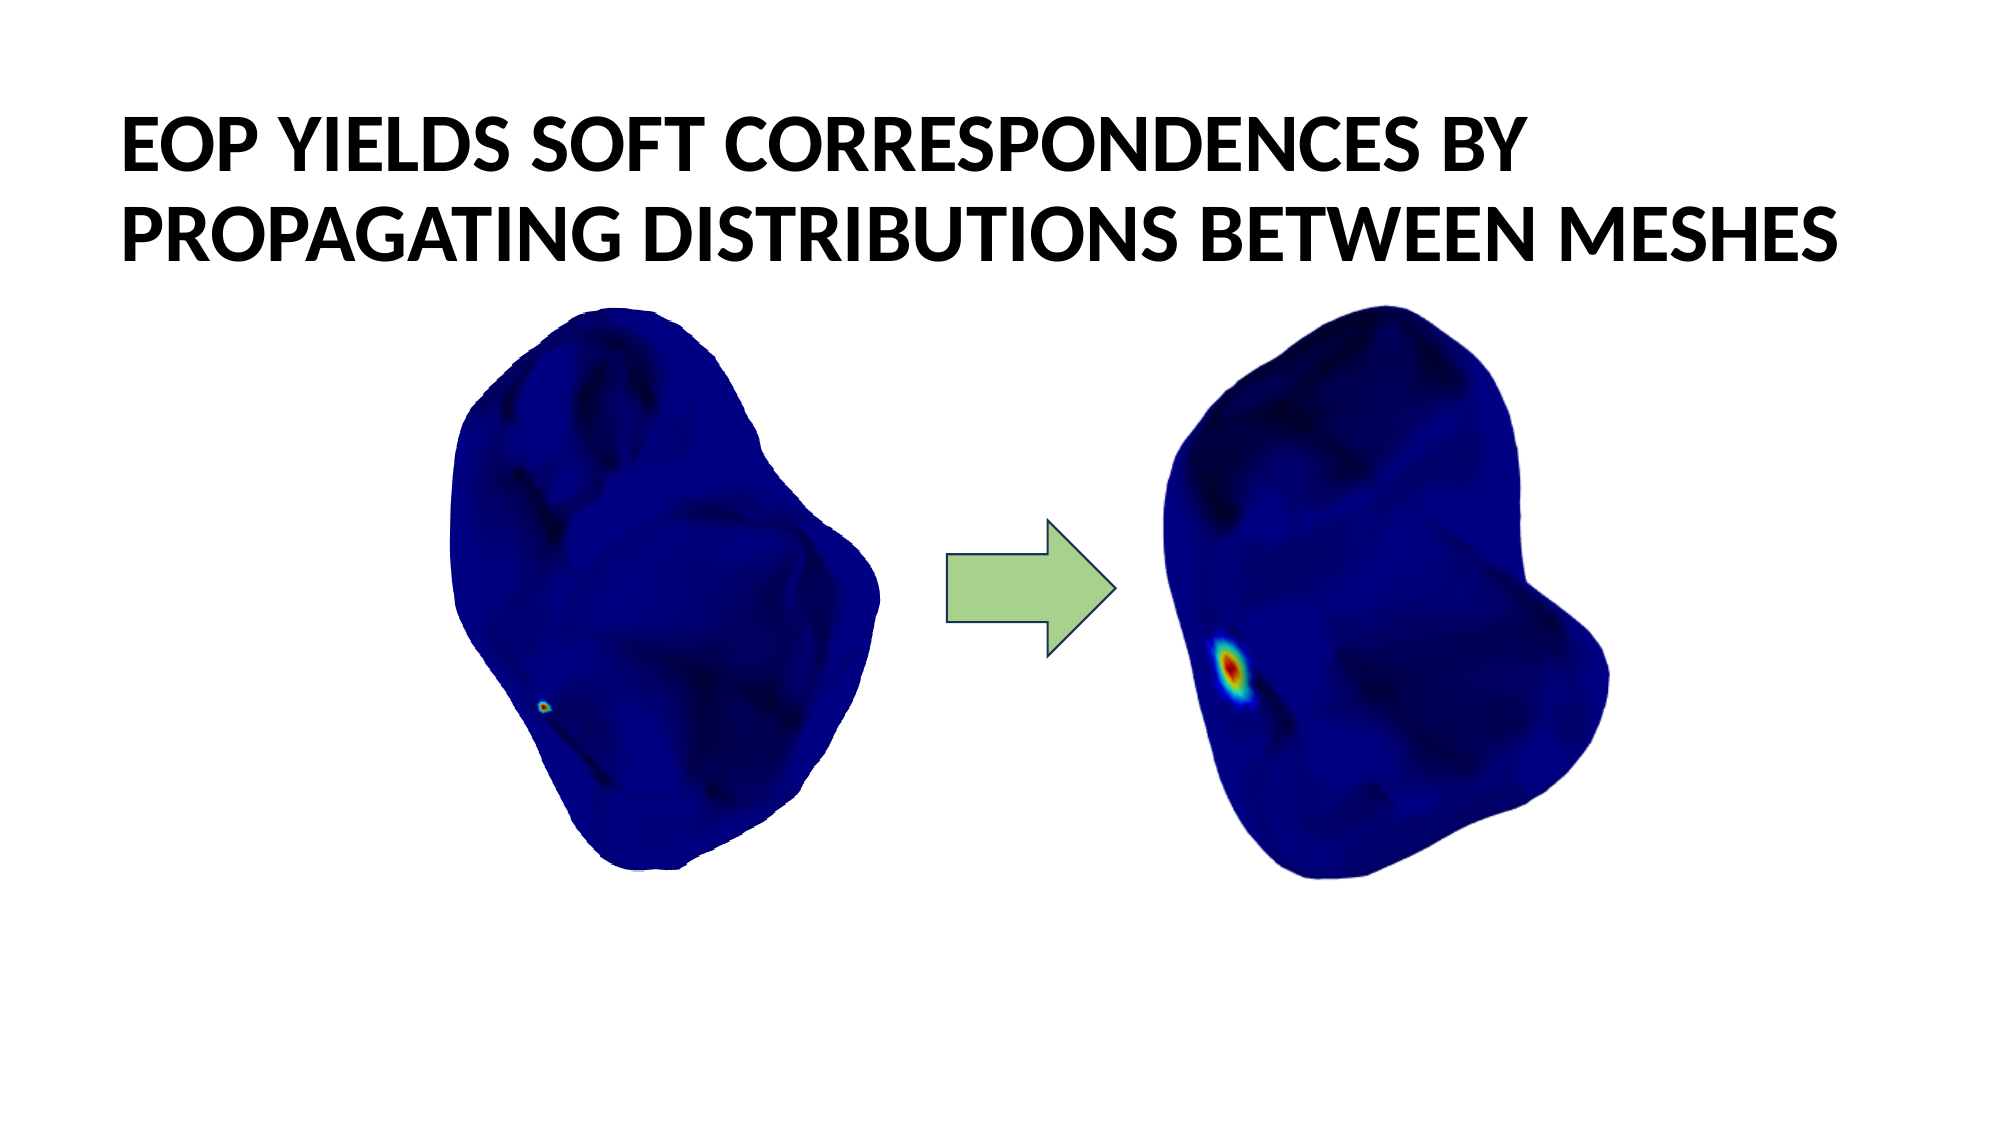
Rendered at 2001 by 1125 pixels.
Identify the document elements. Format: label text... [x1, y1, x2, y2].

text_box [945, 517, 1118, 659]
title EOP YIELDS SOFT CORRESPONDENCES BY PROPAGATING DISTRIBUTIONS BETWEEN MESHES [105, 40, 1920, 340]
picture [426, 299, 890, 894]
picture [1134, 285, 1624, 893]
